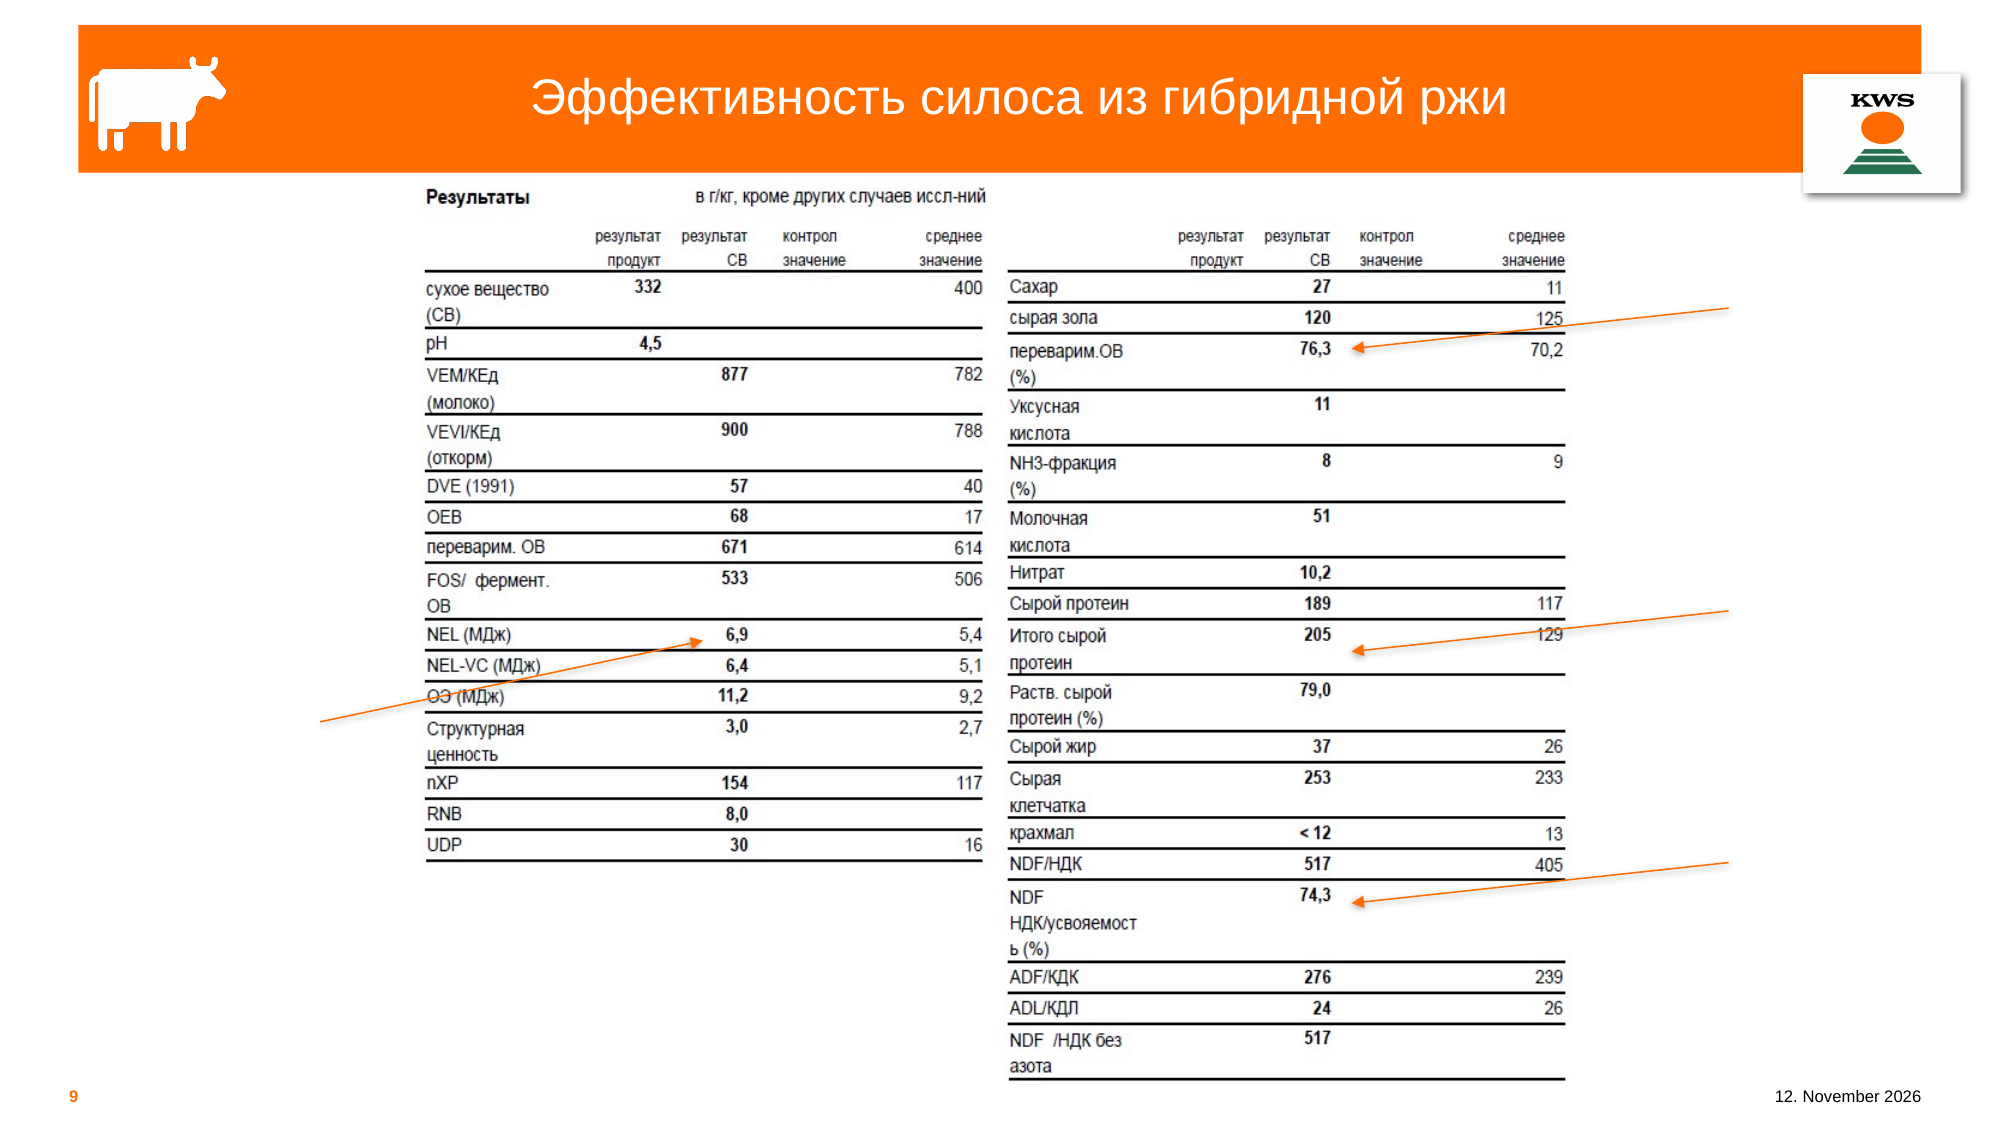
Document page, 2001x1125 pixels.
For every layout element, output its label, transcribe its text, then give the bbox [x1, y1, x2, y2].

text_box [1351, 610, 1729, 652]
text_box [1351, 862, 1729, 904]
picture [401, 176, 1599, 1105]
slide_number 9 [15, 1076, 79, 1106]
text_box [1351, 307, 1729, 349]
picture [82, 28, 233, 179]
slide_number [1708, 1076, 1922, 1106]
title Эффективность силоса из гибридной ржи [118, 25, 1772, 173]
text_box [319, 640, 704, 723]
